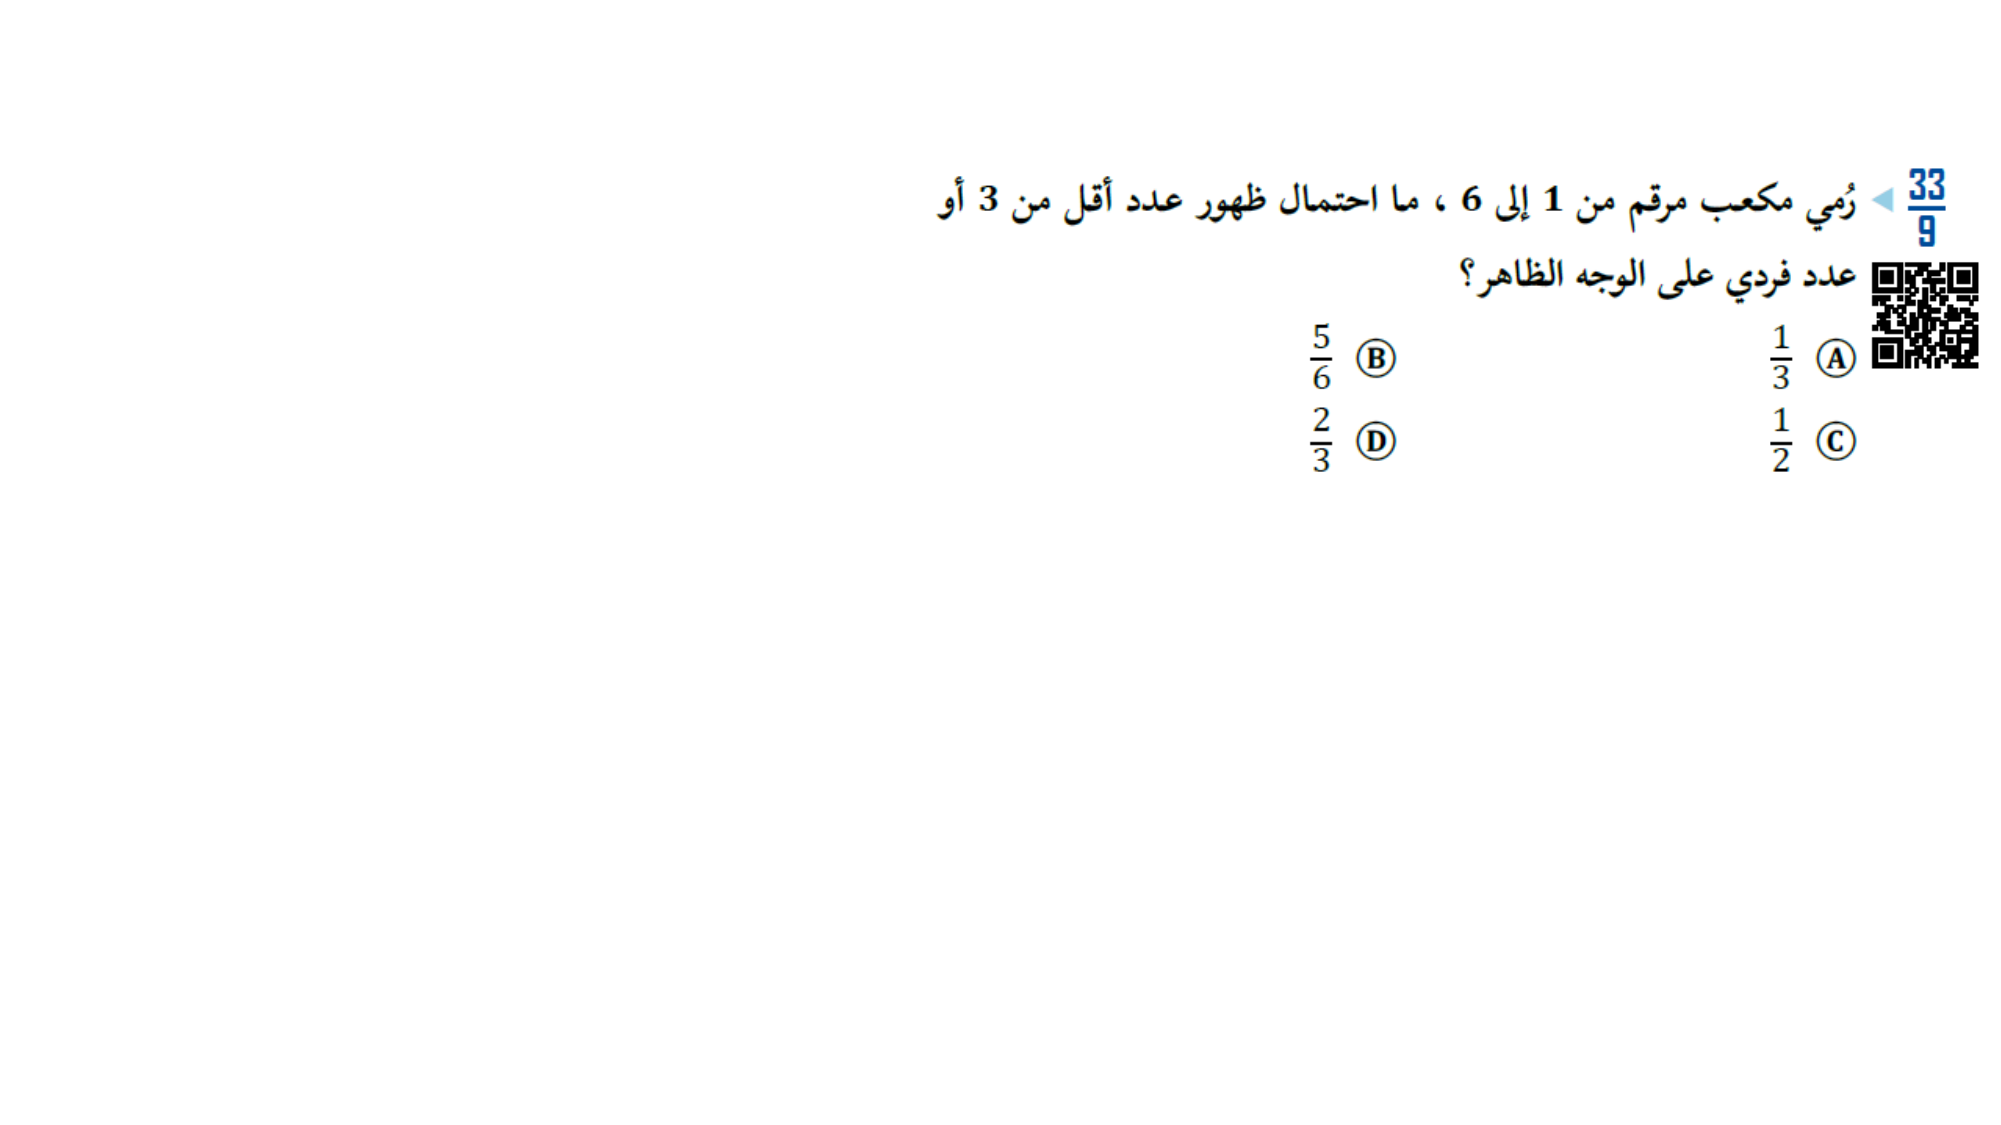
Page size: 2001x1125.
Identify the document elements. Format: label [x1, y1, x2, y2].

picture [927, 150, 1985, 486]
